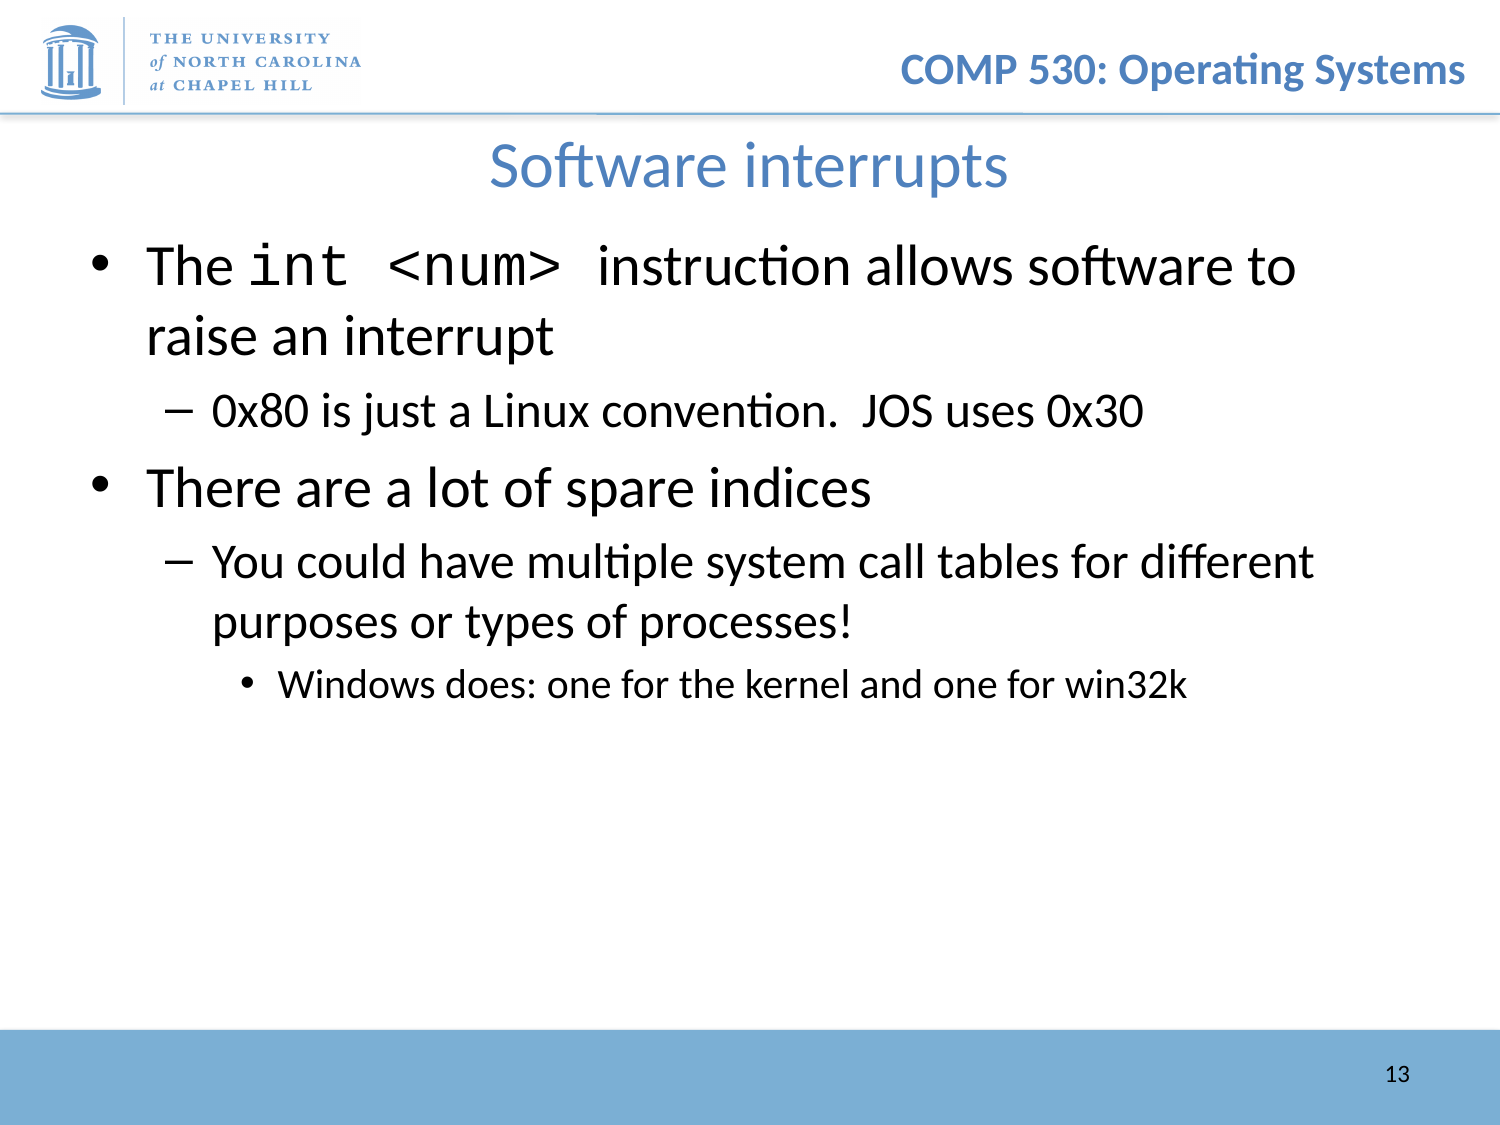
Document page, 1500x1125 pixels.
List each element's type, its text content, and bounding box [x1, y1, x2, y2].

picture [41, 17, 361, 105]
slide_number 13 [1074, 1042, 1425, 1103]
title Software interrupts [0, 113, 1500, 209]
list The int <num> instruction allows software to raise an interrupt 0x80 is just a Linux convention. JOS uses 0x30 There are a lot of spare indices You could have multiple system call tables for different purposes or types of processes! Windows does: one for the kernel and one for win32k [75, 219, 1425, 1024]
